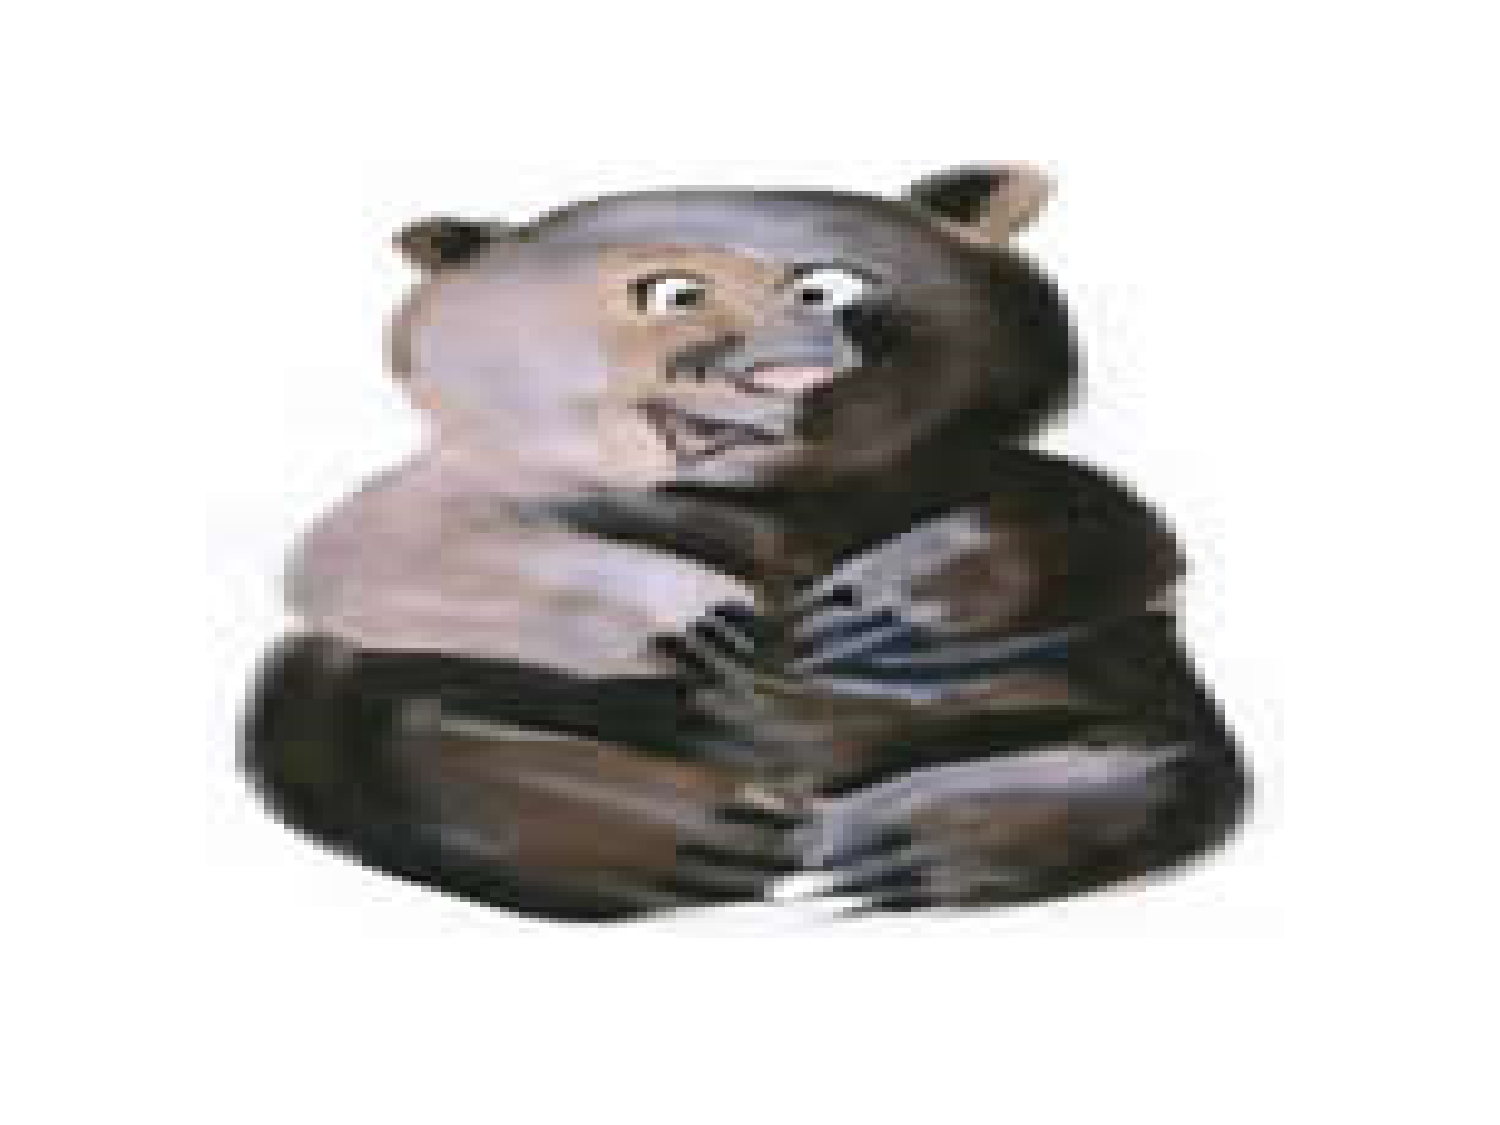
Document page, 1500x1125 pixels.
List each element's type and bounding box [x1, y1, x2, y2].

list [206, 160, 1294, 945]
